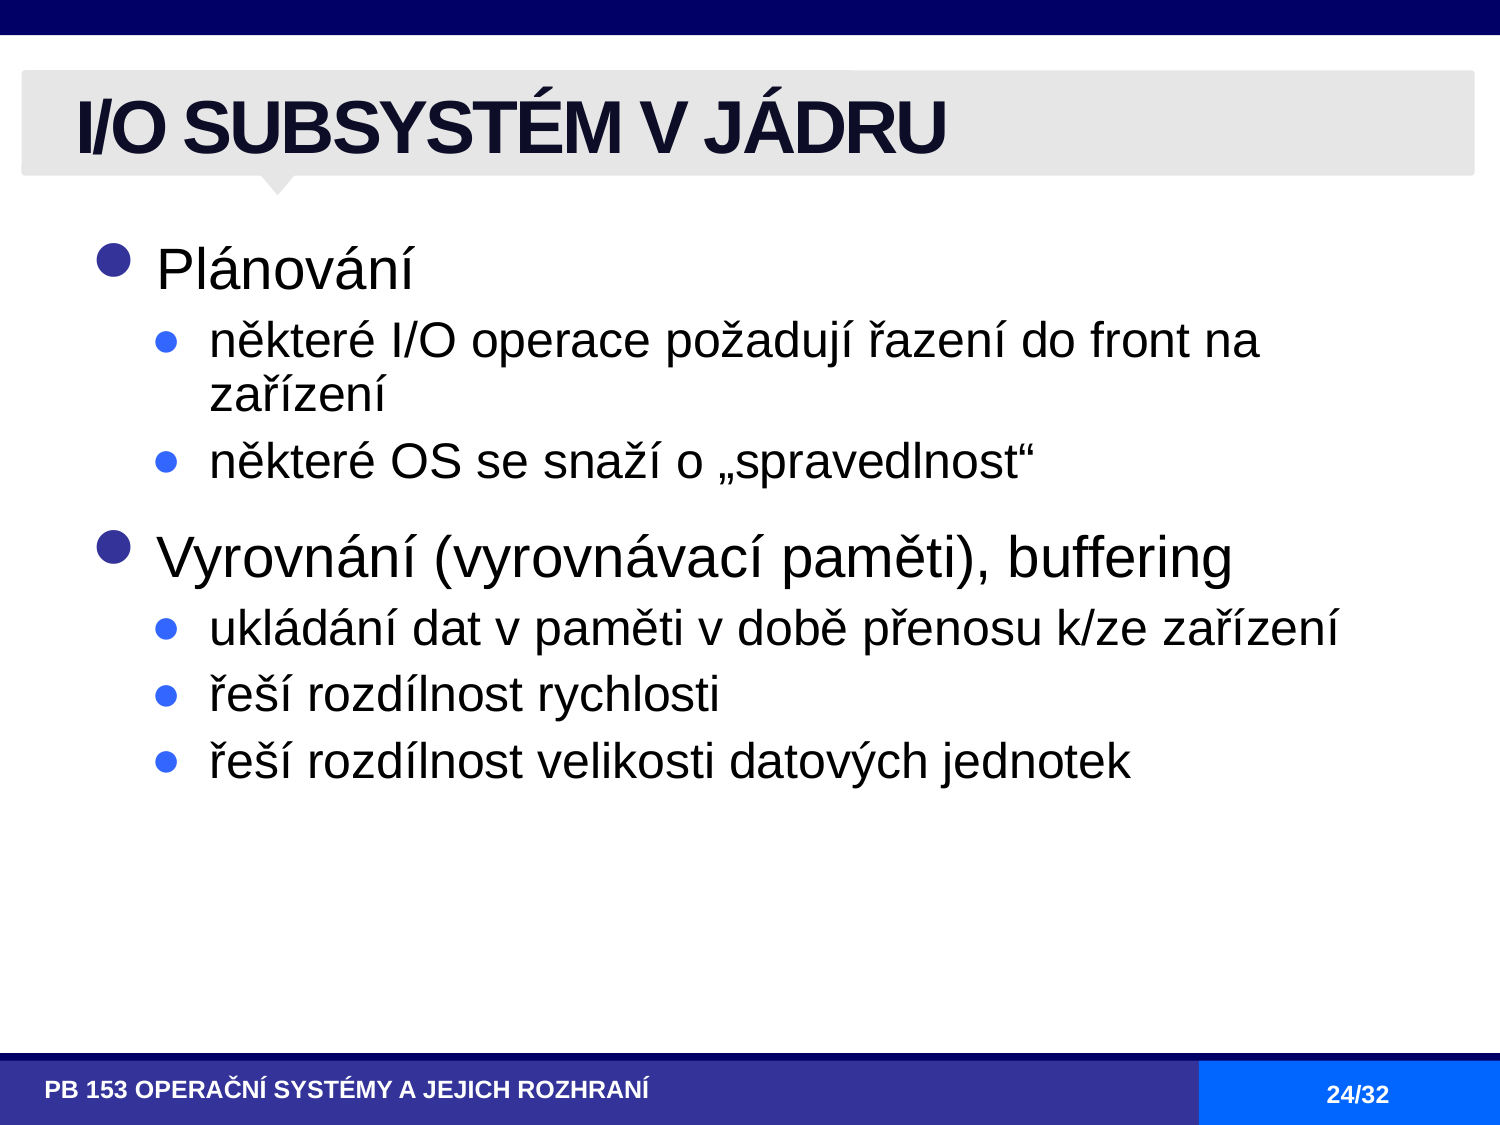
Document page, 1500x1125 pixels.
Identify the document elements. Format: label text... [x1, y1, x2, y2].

list Plánování některé I/O operace požadují řazení do front na zařízení některé OS se snaží o „spravedlnost“ Vyrovnání (vyrovnávací paměti), buffering ukládání dat v paměti v době přenosu k/ze zařízení řeší rozdílnost rychlosti řeší rozdílnost velikosti datových jednotek [76, 231, 1459, 1024]
footer PB 153 OPERAČNÍ SYSTÉMY A JEJICH ROZHRANÍ [29, 1065, 1200, 1125]
title I/O SUBSYSTÉM V JÁDRU [74, 44, 1471, 209]
